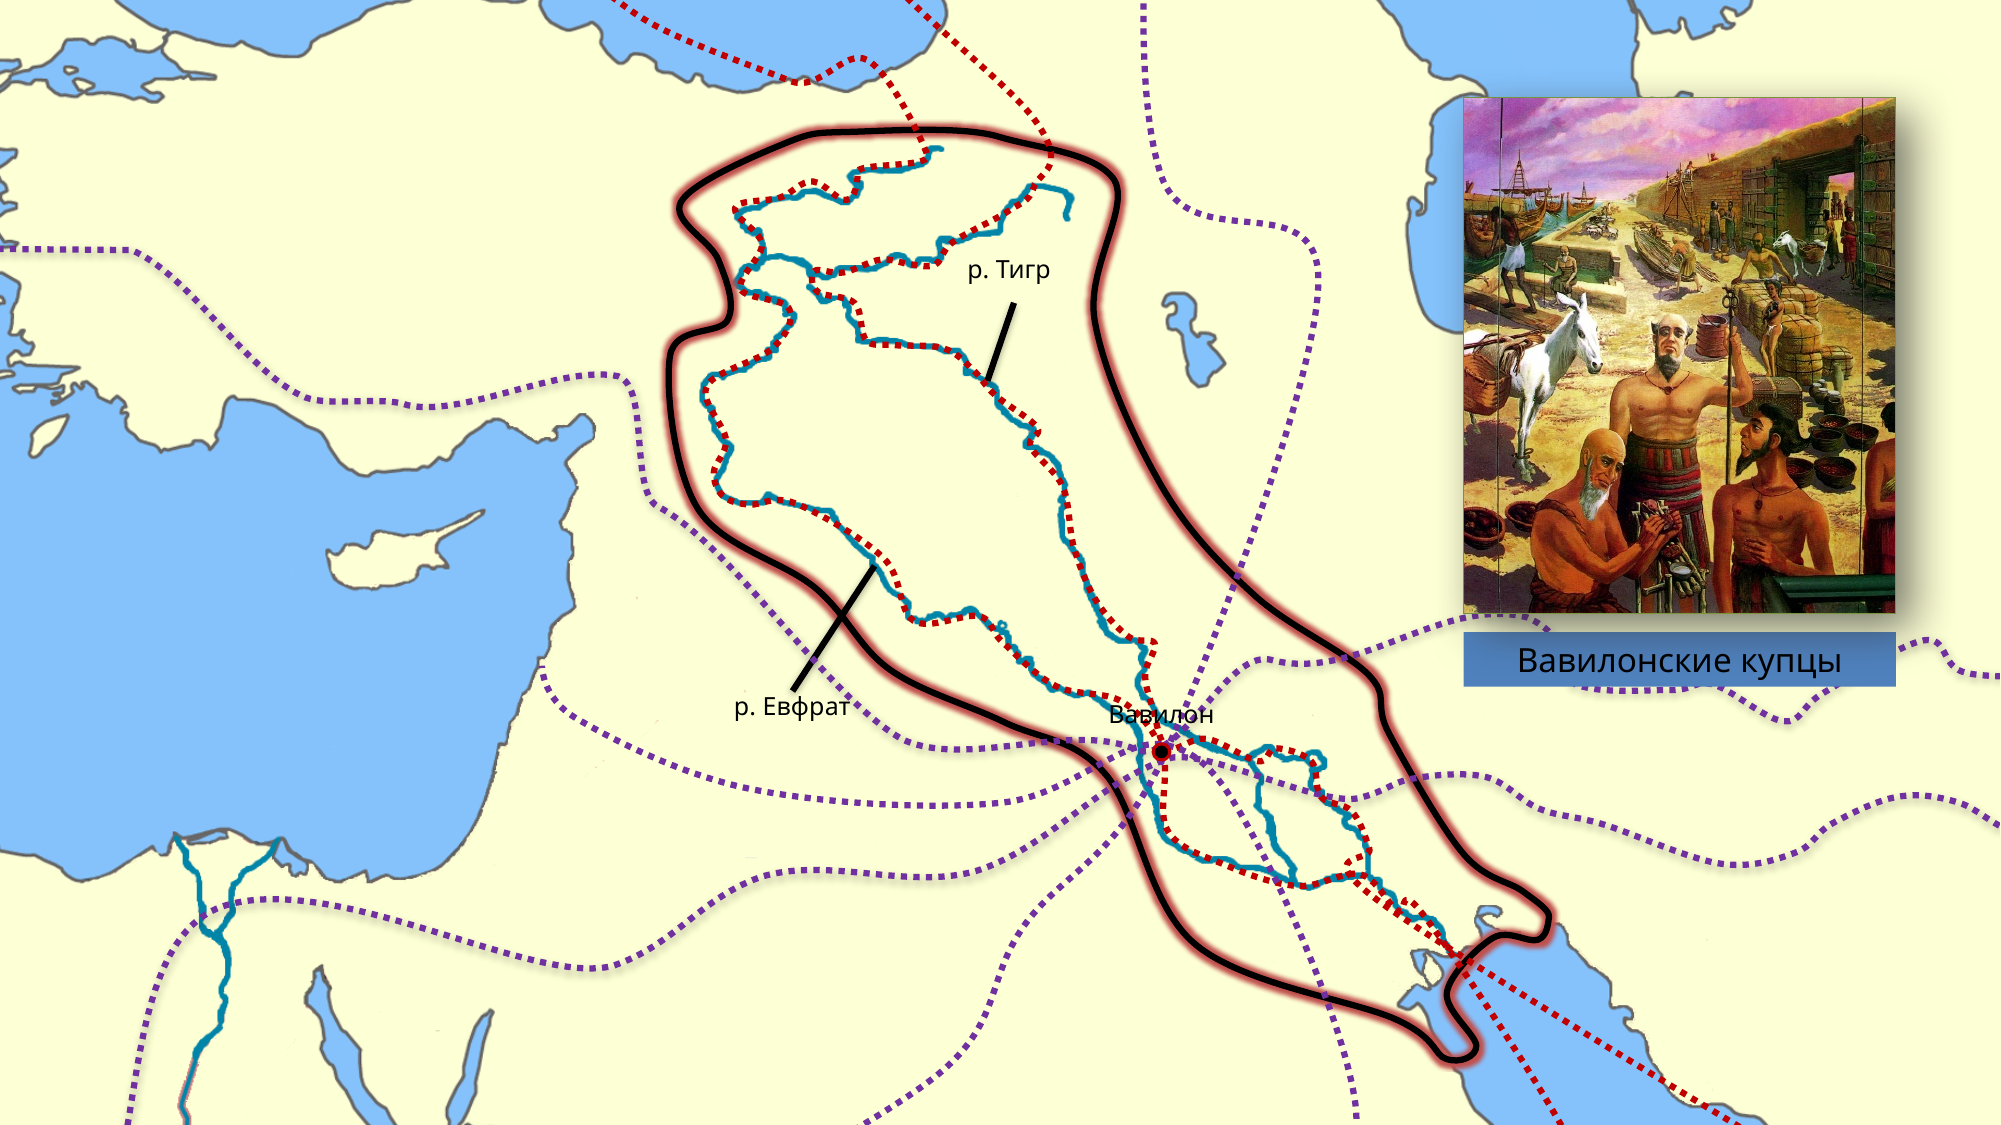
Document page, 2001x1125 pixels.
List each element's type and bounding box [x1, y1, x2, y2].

text_box [987, 302, 1015, 381]
picture [0, 0, 2001, 1125]
text_box [792, 565, 875, 692]
